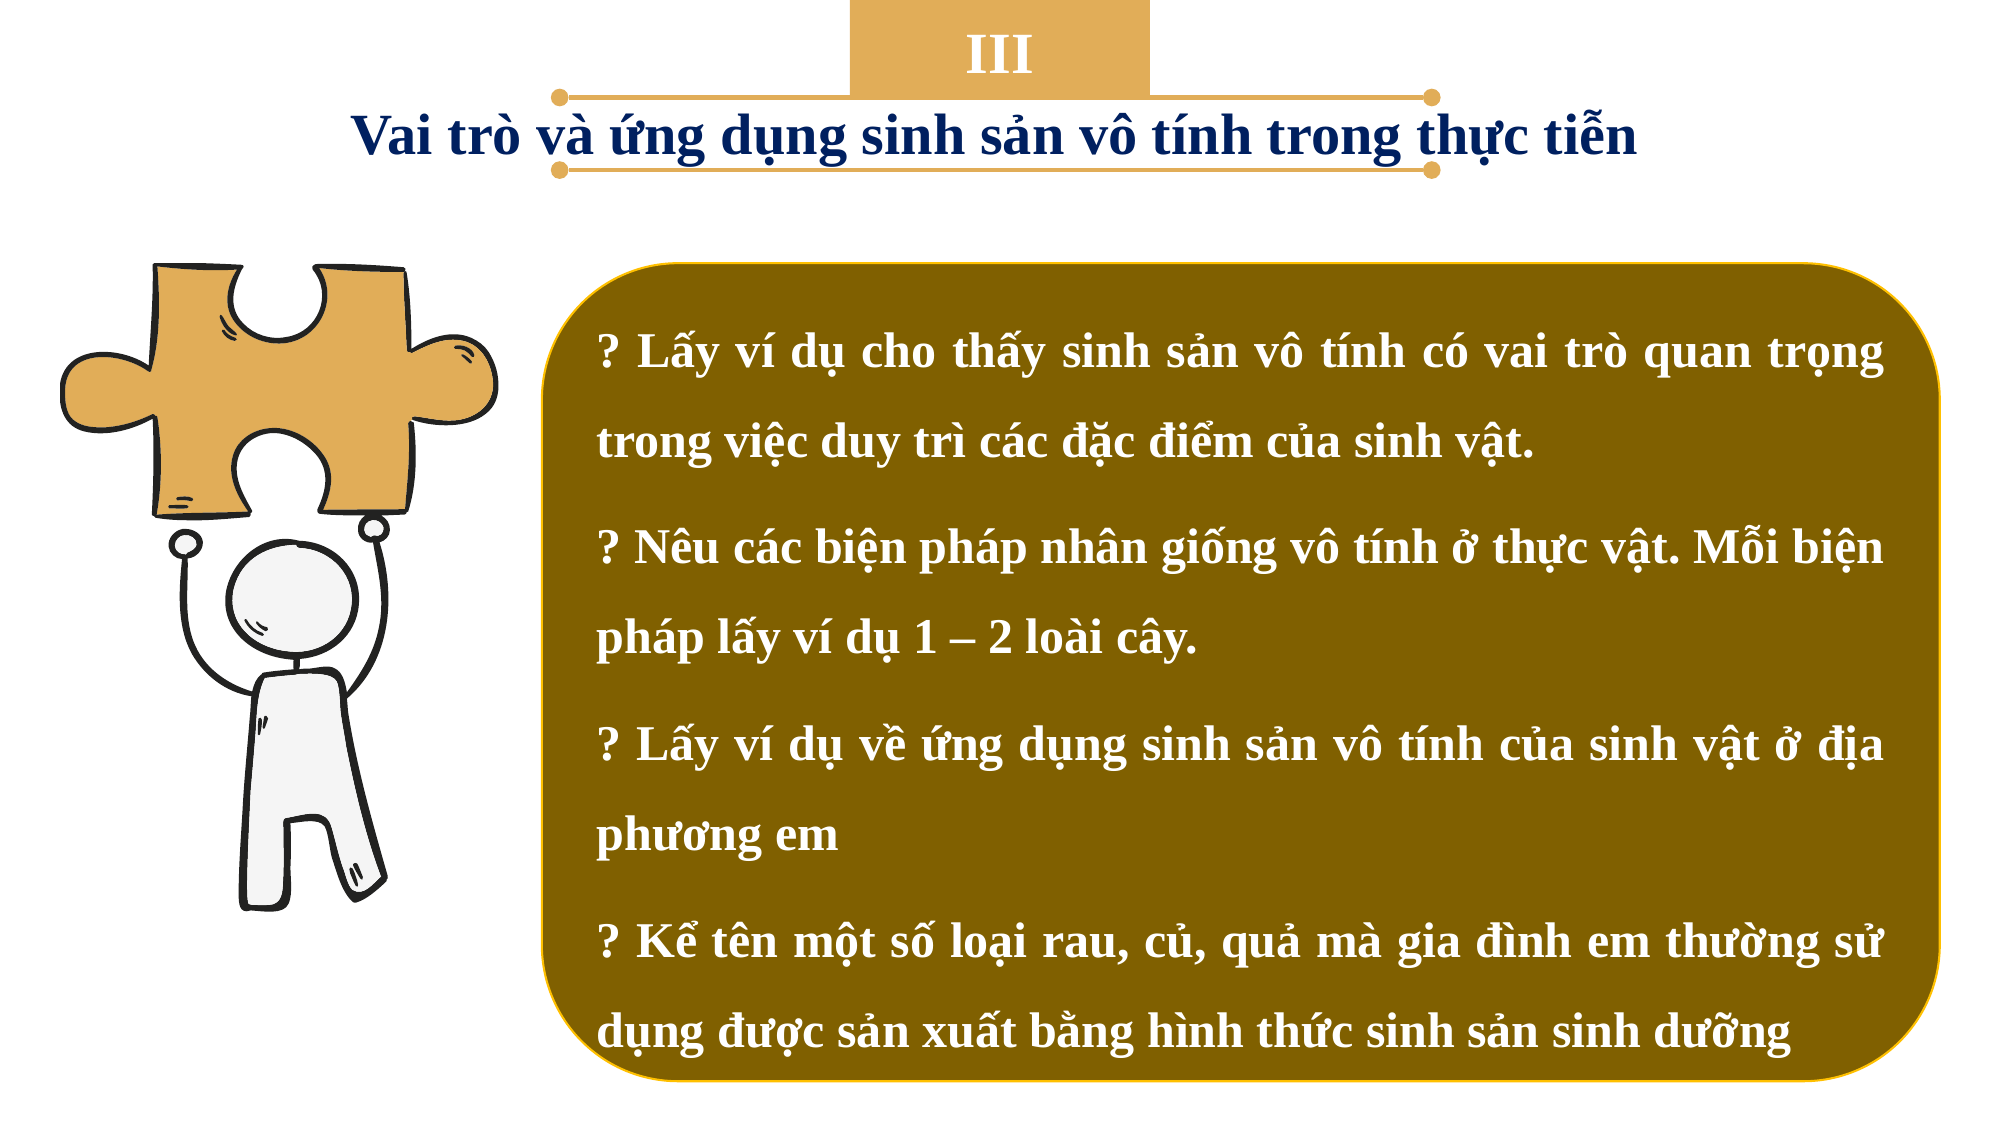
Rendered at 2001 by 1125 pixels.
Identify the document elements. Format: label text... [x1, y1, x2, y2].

text_box Vai trò và ứng dụng sinh sản vô tính trong thực tiễn [295, 88, 1694, 174]
text_box ? Lấy ví dụ cho thấy sinh sản vô tính có vai trò quan trọng trong việc duy trì các đặc điểm của sinh vật. ? Nêu các biện pháp nhân giống vô tính ở thực vật. Mỗi biện pháp lấy ví dụ 1 – 2 loài cây. ? Lấy ví dụ về ứng dụng sinh sản vô tính của sinh vật ở địa phương em ? Kể tên một số loại rau, củ, quả mà gia đình em thường sử dụng được sản xuất bằng hình thức sinh sản sinh dưỡng [540, 262, 1941, 1083]
text_box III [849, 0, 1151, 95]
text_box [1422, 87, 1442, 108]
text_box [550, 174, 569, 181]
picture [60, 263, 500, 913]
text_box [1422, 174, 1441, 181]
text_box [549, 87, 570, 108]
